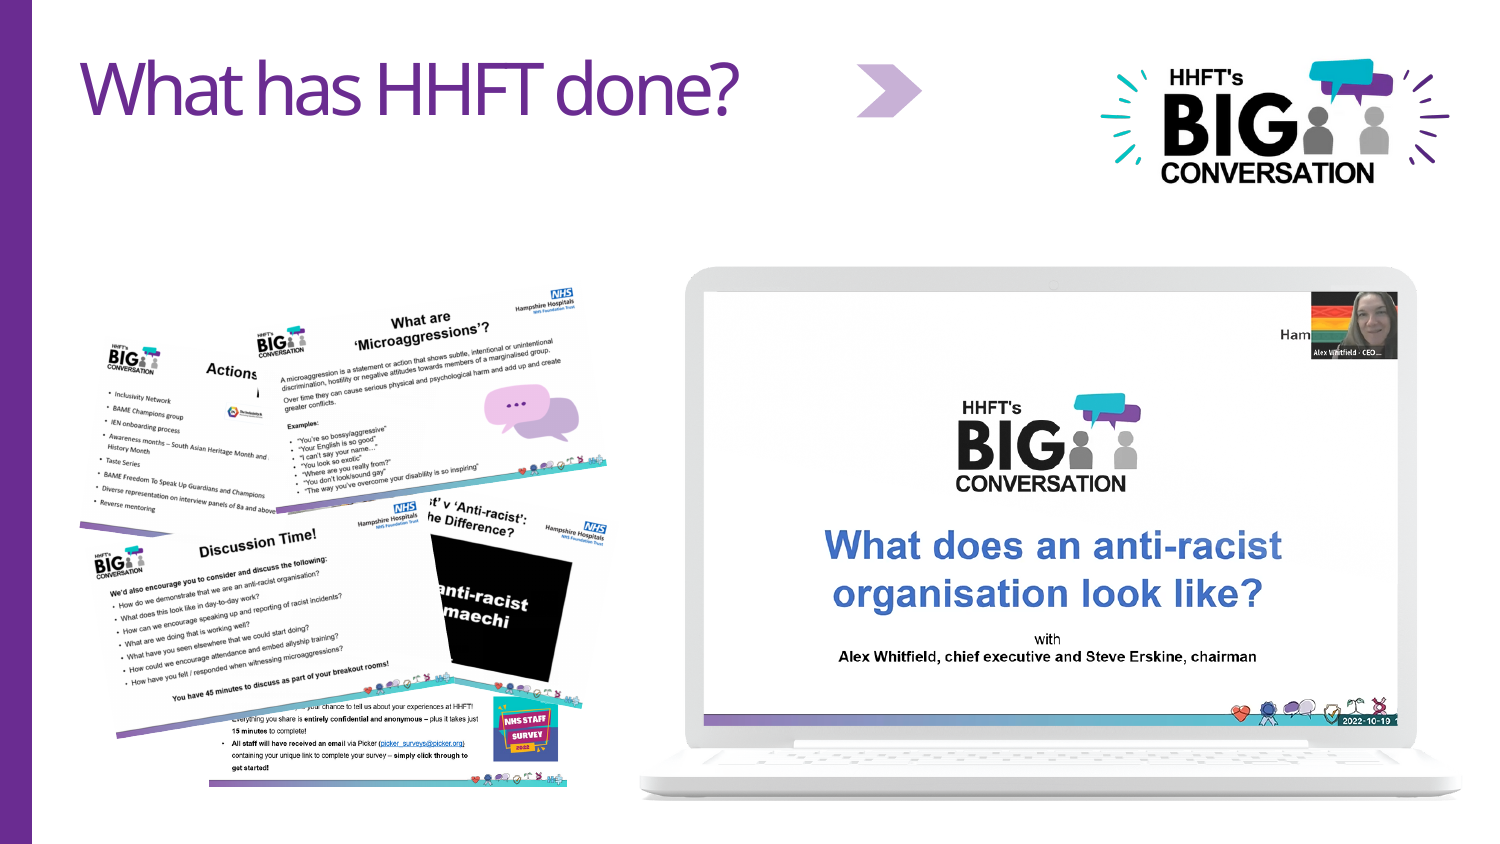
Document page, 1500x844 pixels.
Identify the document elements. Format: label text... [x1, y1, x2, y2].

picture [1099, 44, 1450, 196]
picture [0, 0, 33, 844]
text_box What has HHFT done? [79, 71, 1096, 131]
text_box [639, 266, 1464, 801]
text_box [856, 64, 923, 118]
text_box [79, 279, 620, 787]
